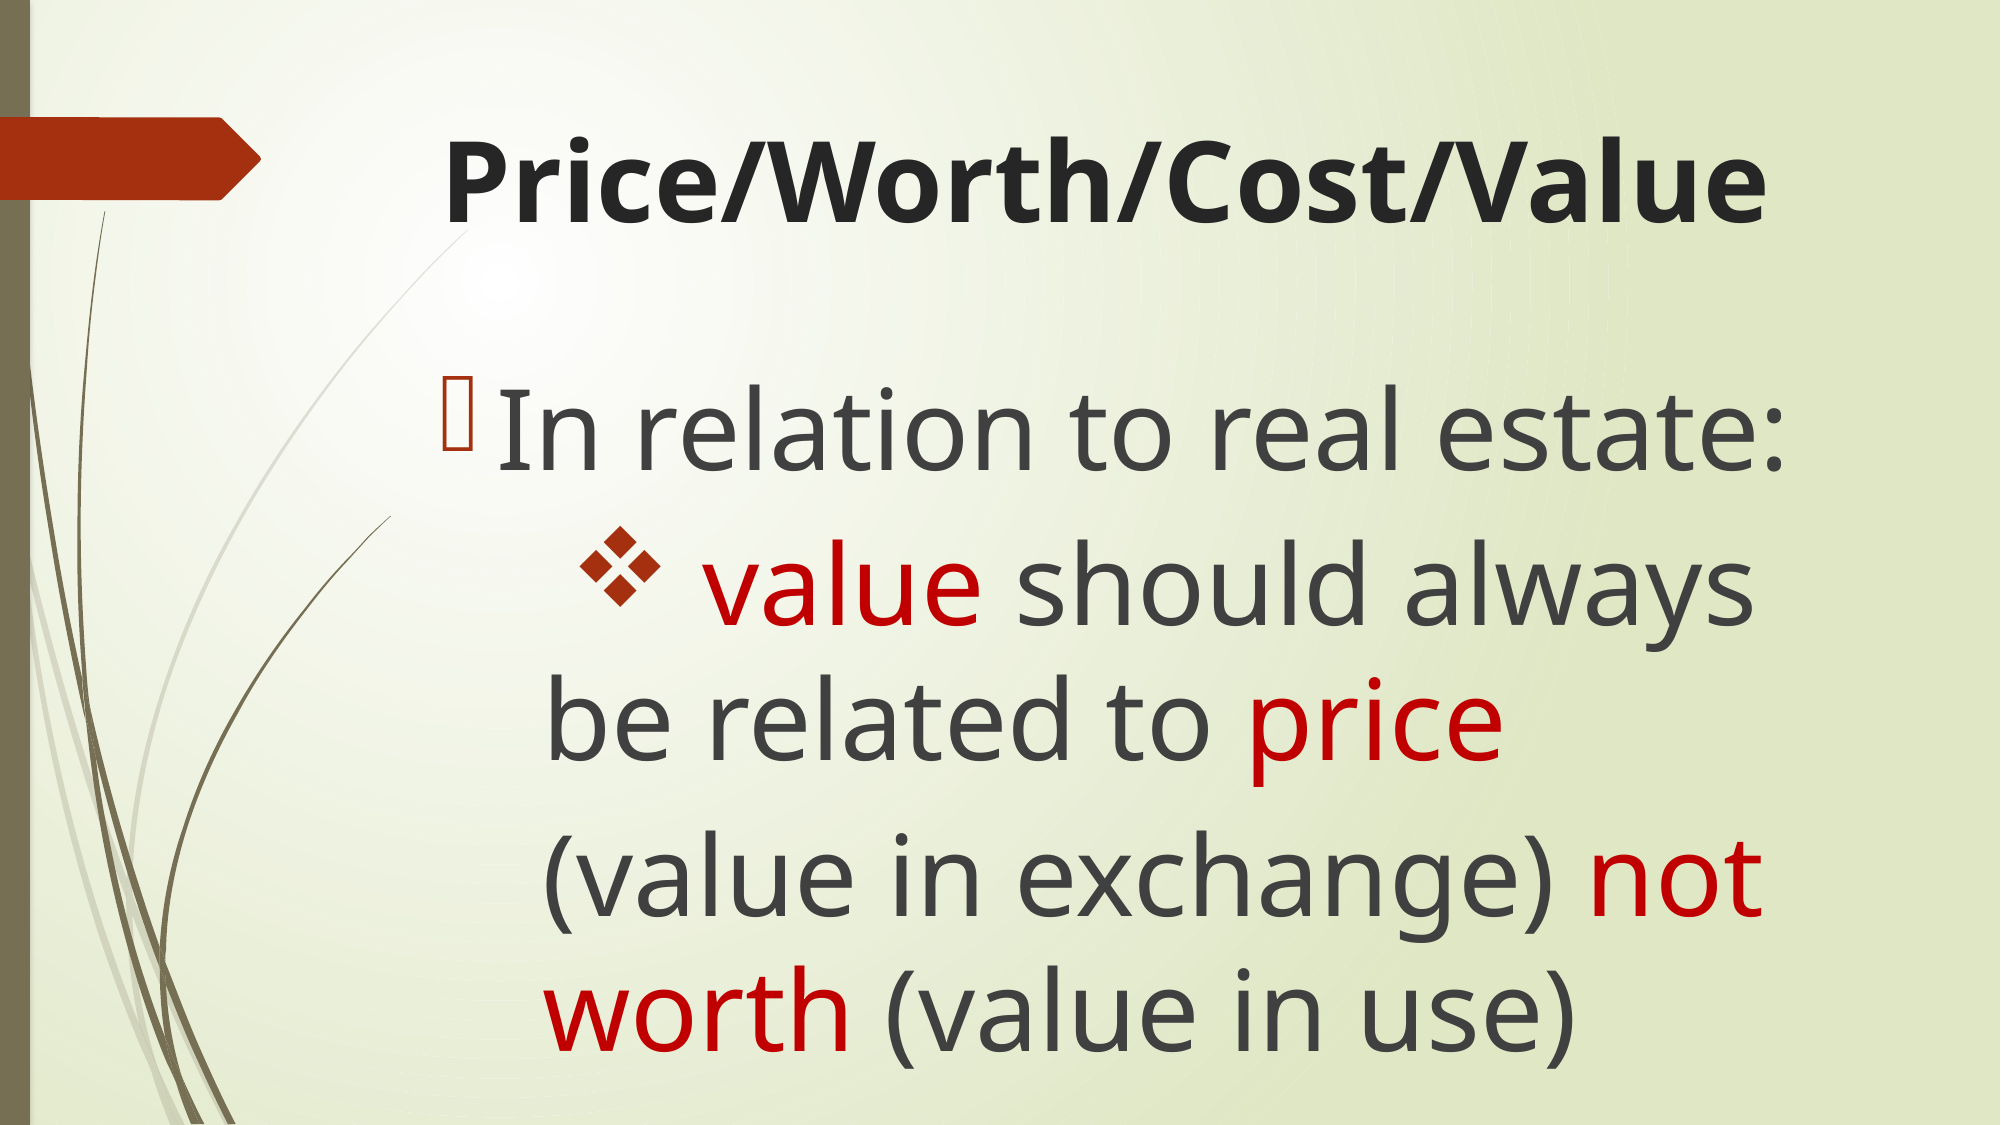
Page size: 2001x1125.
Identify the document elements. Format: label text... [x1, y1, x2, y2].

list In relation to real estate: value should always be related to price (value in exchange) not worth (value in use) [424, 350, 1888, 1077]
title Price/Worth/Cost/Value [425, 102, 1888, 313]
